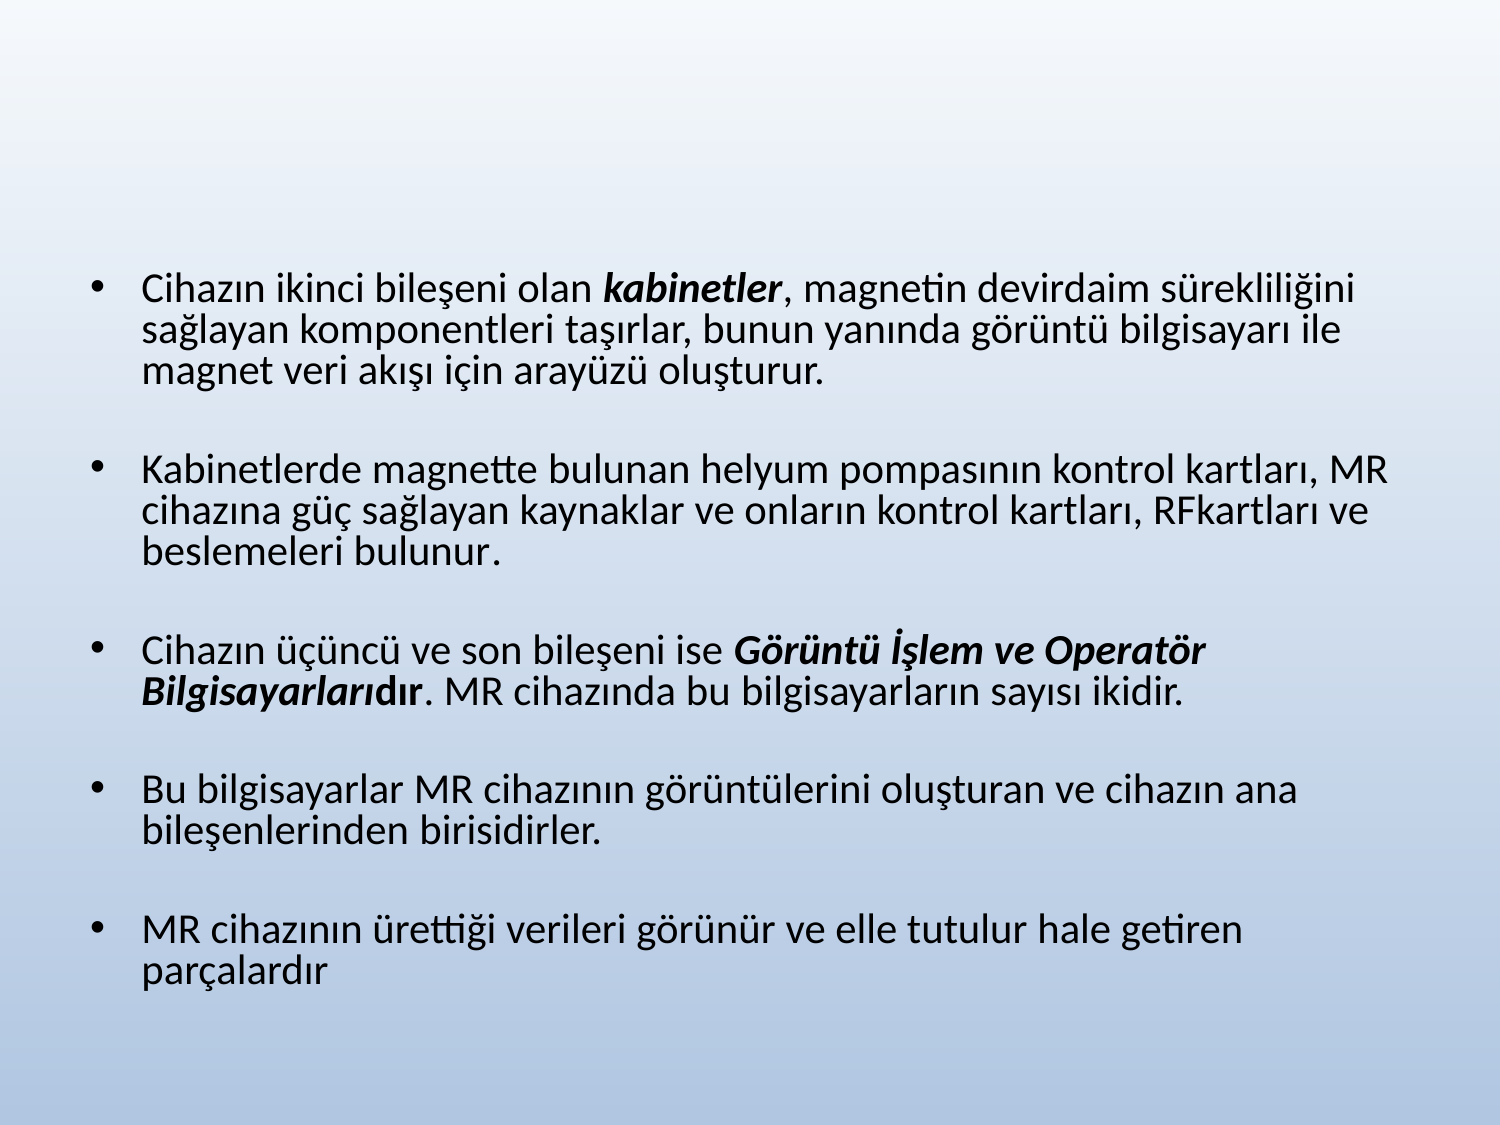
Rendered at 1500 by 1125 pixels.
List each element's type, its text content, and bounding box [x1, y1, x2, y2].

list Cihazın ikinci bileşeni olan kabinetler, magnetin devirdaim sürekliliğini sağlayan komponentleri taşırlar, bunun yanında görüntü bilgisayarı ile magnet veri akışı için arayüzü oluşturur. Kabinetlerde magnette bulunan helyum pompasının kontrol kartları, MR cihazına güç sağlayan kaynaklar ve onların kontrol kartları, RFkartları ve beslemeleri bulunur. Cihazın üçüncü ve son bileşeni ise Görüntü İşlem ve Operatör Bilgisayarlarıdır. MR cihazında bu bilgisayarların sayısı ikidir. Bu bilgisayarlar MR cihazının görüntülerini oluşturan ve cihazın ana bileşenlerinden birisidirler. MR cihazının ürettiği verileri görünür ve elle tutulur hale getiren parçalardır [75, 262, 1425, 1005]
